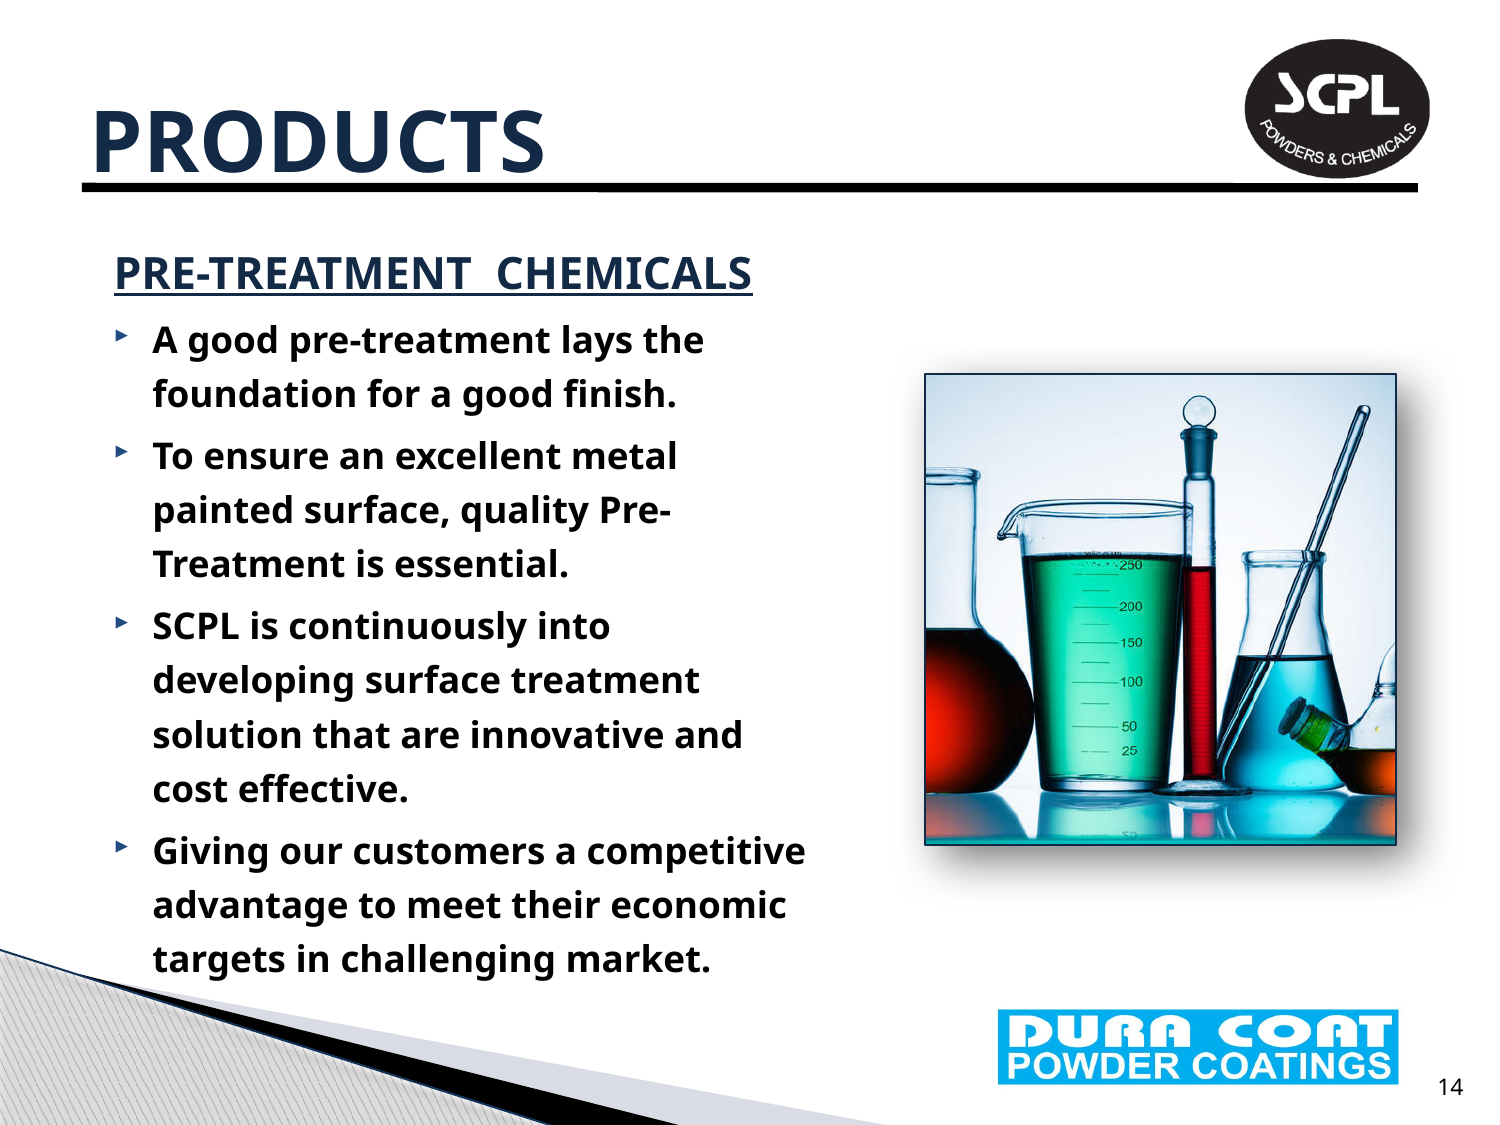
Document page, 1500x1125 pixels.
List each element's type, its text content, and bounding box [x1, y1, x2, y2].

picture [925, 374, 1395, 844]
list PRE-TREATMENT CHEMICALS A good pre-treatment lays the foundation for a good finish. To ensure an excellent metal painted surface, quality Pre-Treatment is essential. SCPL is continuously into developing surface treatment solution that are innovative and cost effective. Giving our customers a competitive advantage to meet their economic targets in challenging market. [82, 233, 832, 1032]
picture [972, 980, 1419, 1125]
slide_number 14 [1425, 1051, 1479, 1112]
picture [1241, 34, 1430, 184]
title PRODUCTS [75, 45, 1425, 233]
